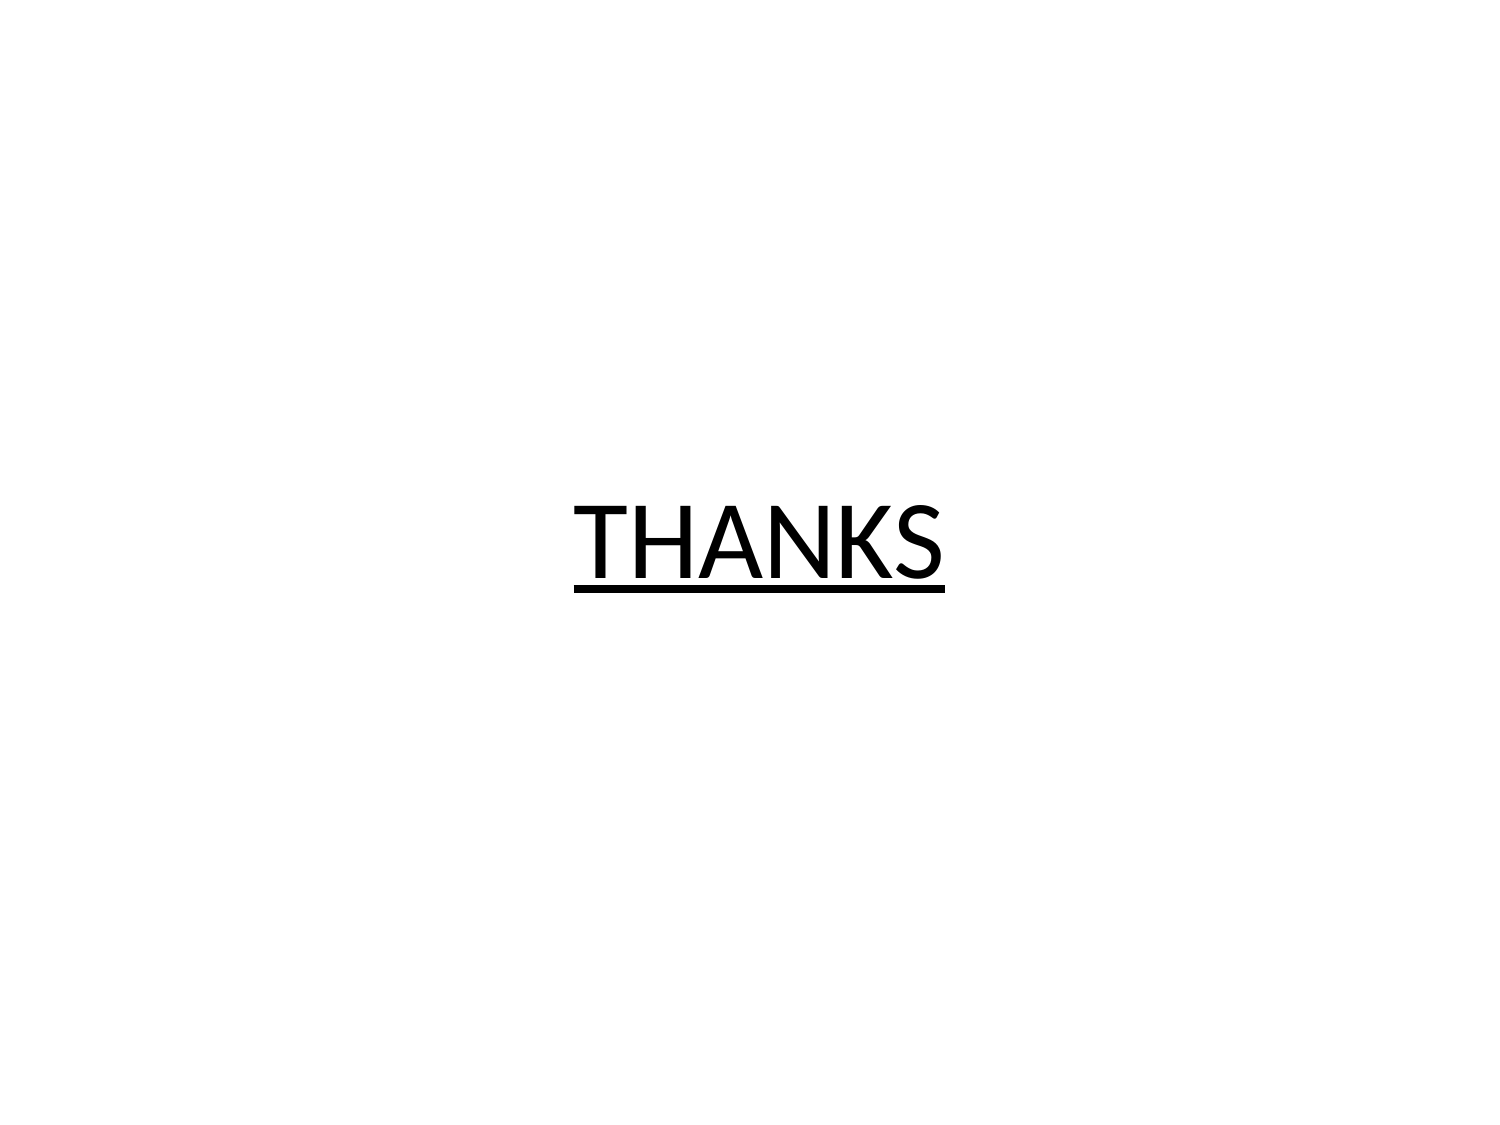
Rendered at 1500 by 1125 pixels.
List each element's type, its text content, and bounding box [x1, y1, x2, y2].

list THANKS [75, 262, 1425, 1005]
